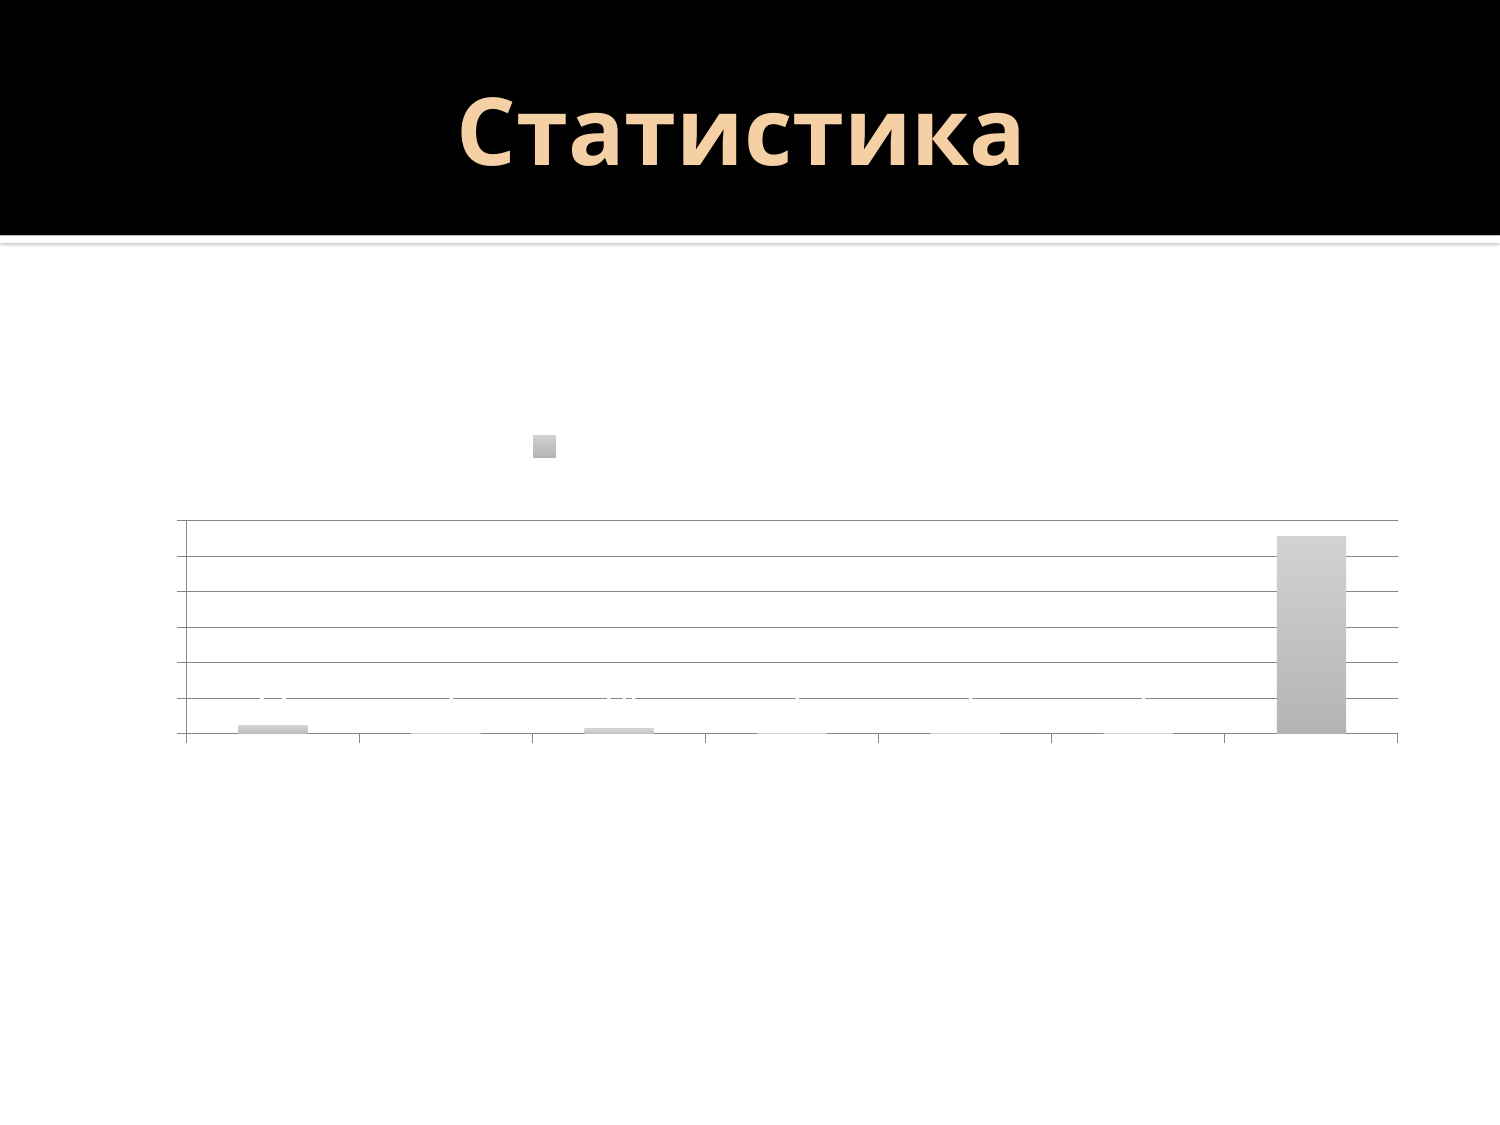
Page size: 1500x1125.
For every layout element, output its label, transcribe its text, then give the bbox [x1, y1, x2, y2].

title Статистика [75, 25, 1425, 231]
chart [74, 291, 1425, 1050]
